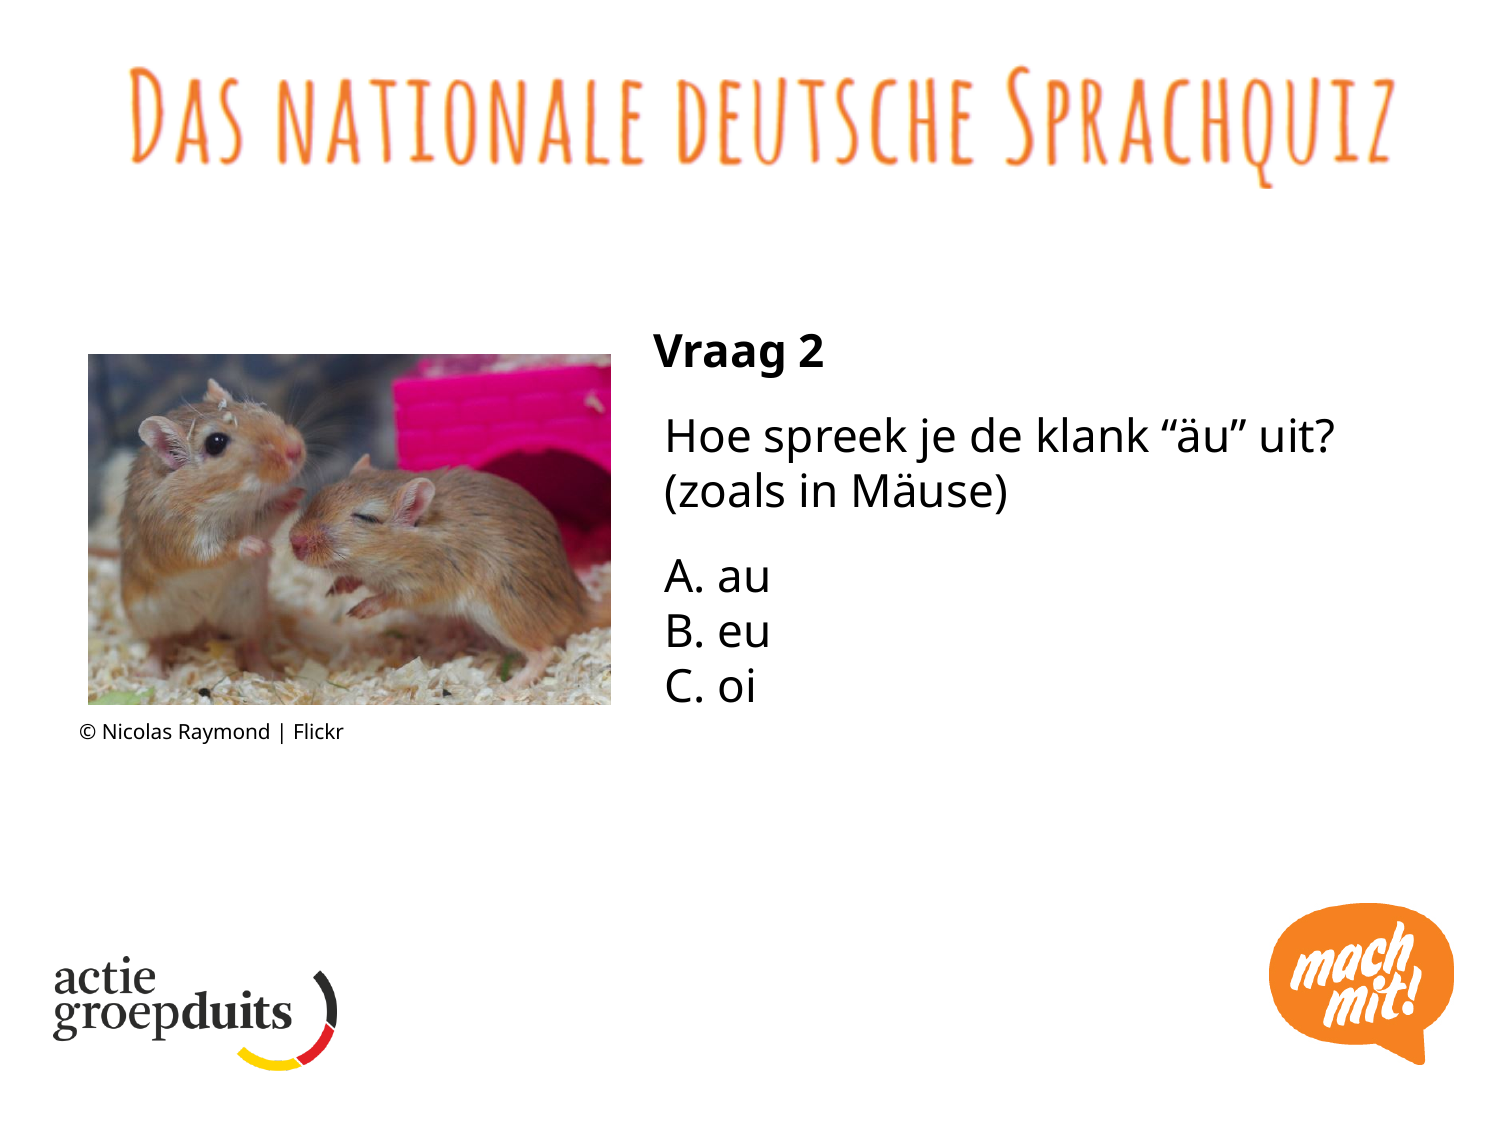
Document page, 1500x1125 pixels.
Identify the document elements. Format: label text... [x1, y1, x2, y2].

text_box A. au B. eu C. oi [649, 538, 1400, 719]
text_box Vraag 2 [638, 314, 841, 385]
text_box Hoe spreek je de klank “äu” uit? (zoals in Mäuse) [649, 399, 1400, 524]
picture [52, 955, 337, 1071]
text_box © Nicolas Raymond | Flickr [64, 711, 359, 751]
picture [88, 354, 611, 705]
picture [68, 39, 1452, 189]
picture [1269, 902, 1455, 1066]
